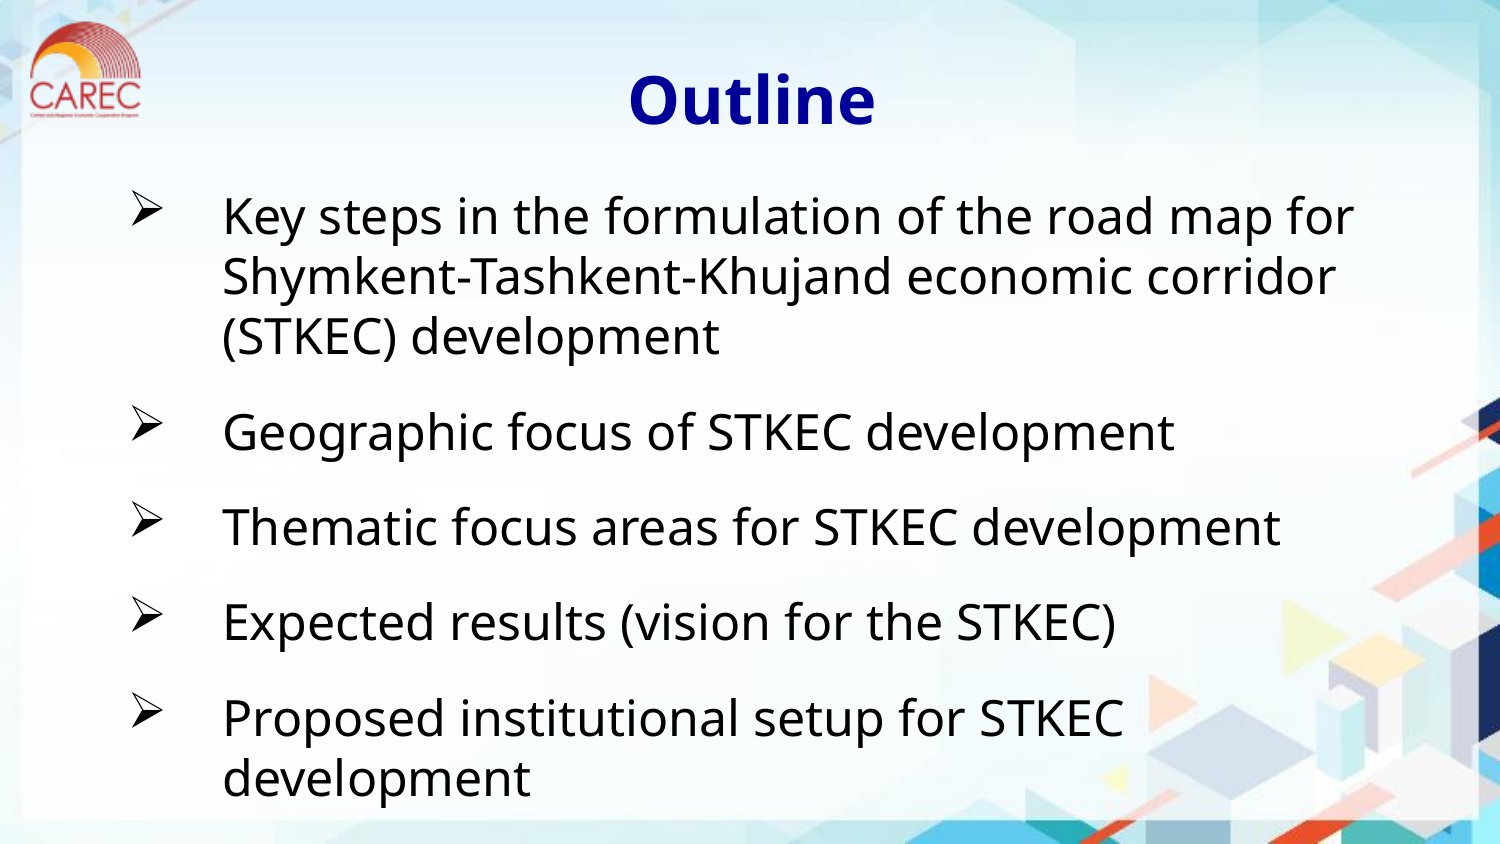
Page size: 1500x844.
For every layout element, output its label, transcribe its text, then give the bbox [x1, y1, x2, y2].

picture [0, 0, 1500, 844]
text_box Key steps in the formulation of the road map for Shymkent-Tashkent-Khujand economic corridor (STKEC) development Geographic focus of STKEC development Thematic focus areas for STKEC development Expected results (vision for the STKEC) Proposed institutional setup for STKEC development [112, 177, 1386, 792]
text_box Outline [154, 18, 1350, 177]
